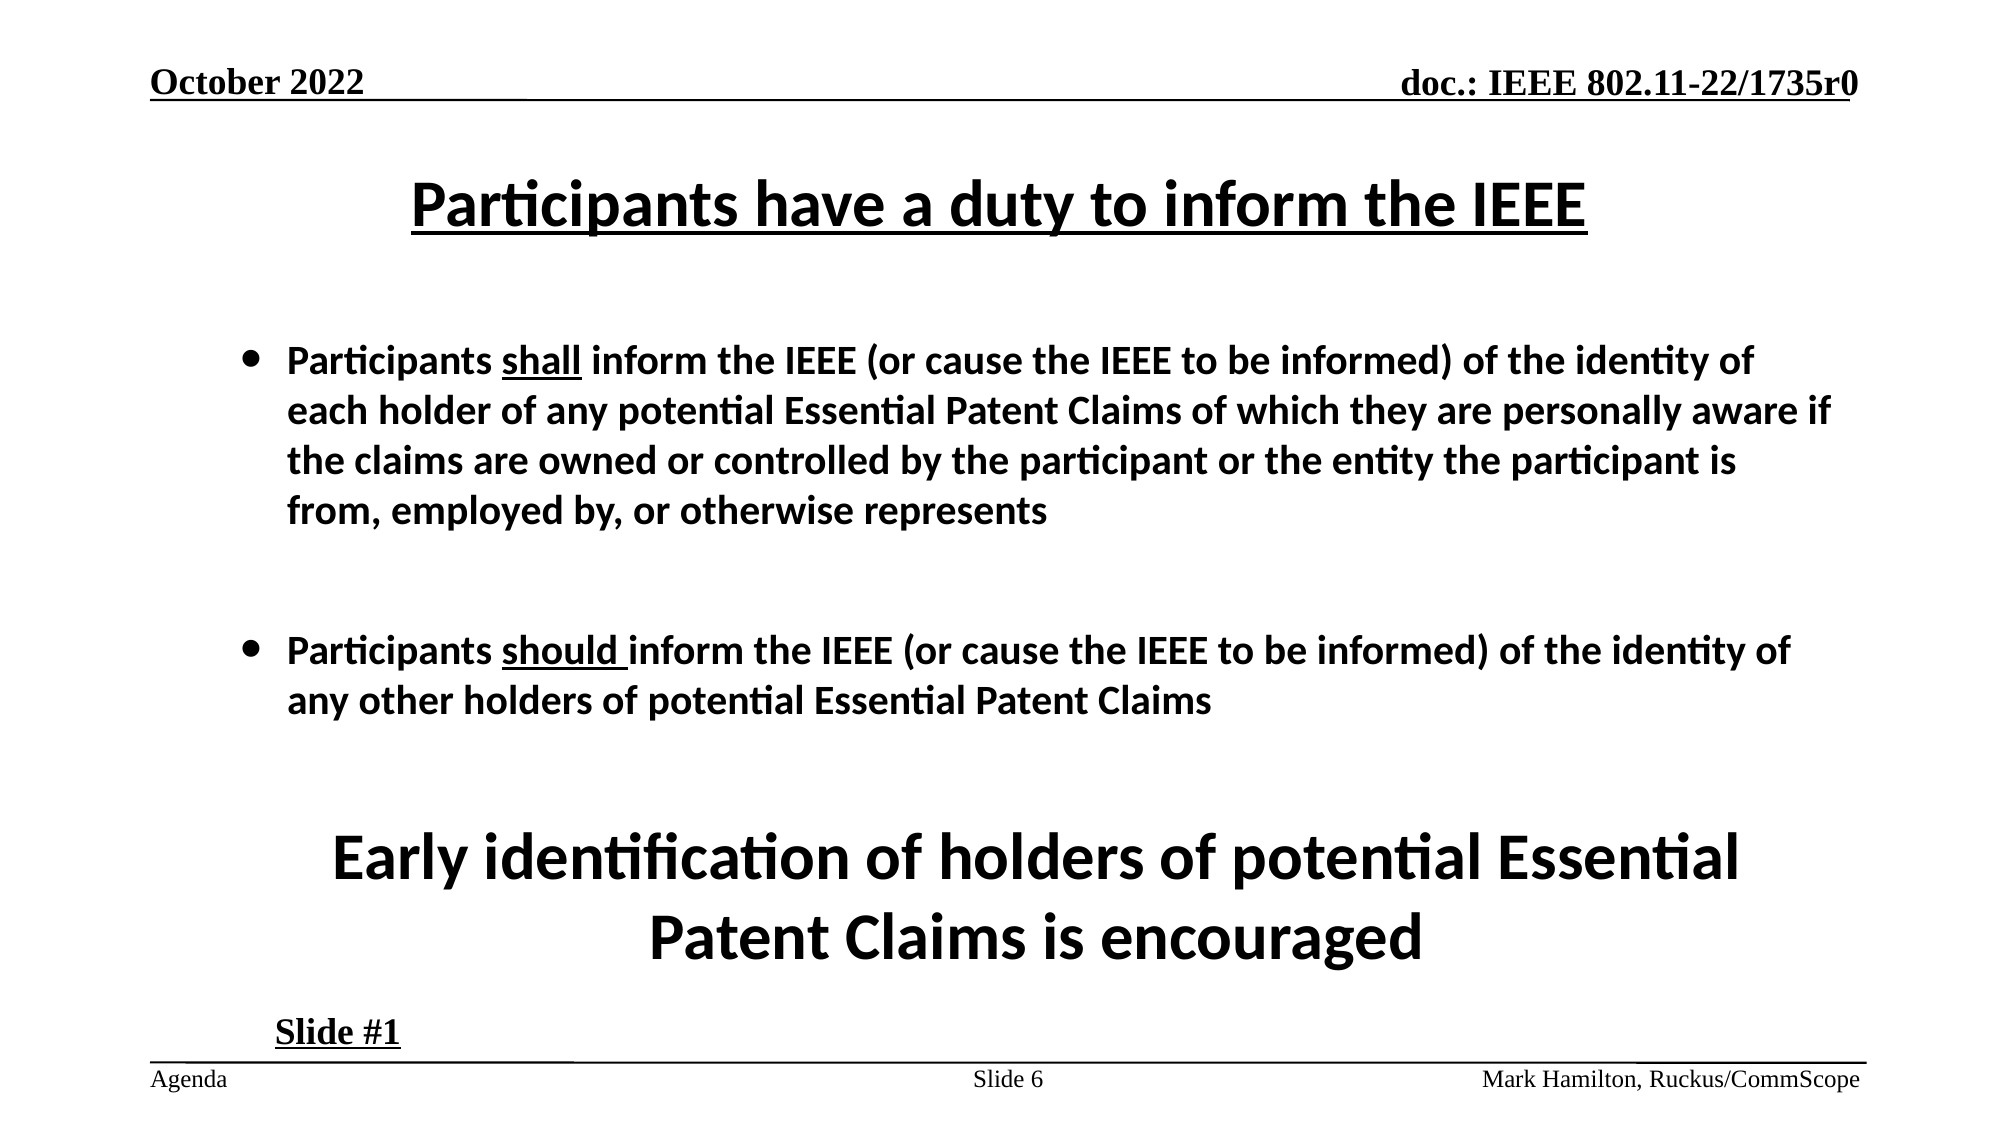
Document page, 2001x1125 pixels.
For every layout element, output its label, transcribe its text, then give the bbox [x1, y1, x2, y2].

list Participants shall inform the IEEE (or cause the IEEE to be informed) of the identity of each holder of any potential Essential Patent Claims of which they are personally aware if the claims are owned or controlled by the participant or the entity the participant is from, employed by, or otherwise represents Participants should inform the IEEE (or cause the IEEE to be informed) of the identity of any other holders of potential Essential Patent Claims Early identification of holders of potential Essential Patent Claims is encouraged [149, 324, 1850, 1000]
slide_number Slide 6 [950, 1061, 1067, 1123]
text_box Slide #1 [260, 999, 417, 1060]
title Participants have a duty to inform the IEEE [149, 112, 1850, 288]
